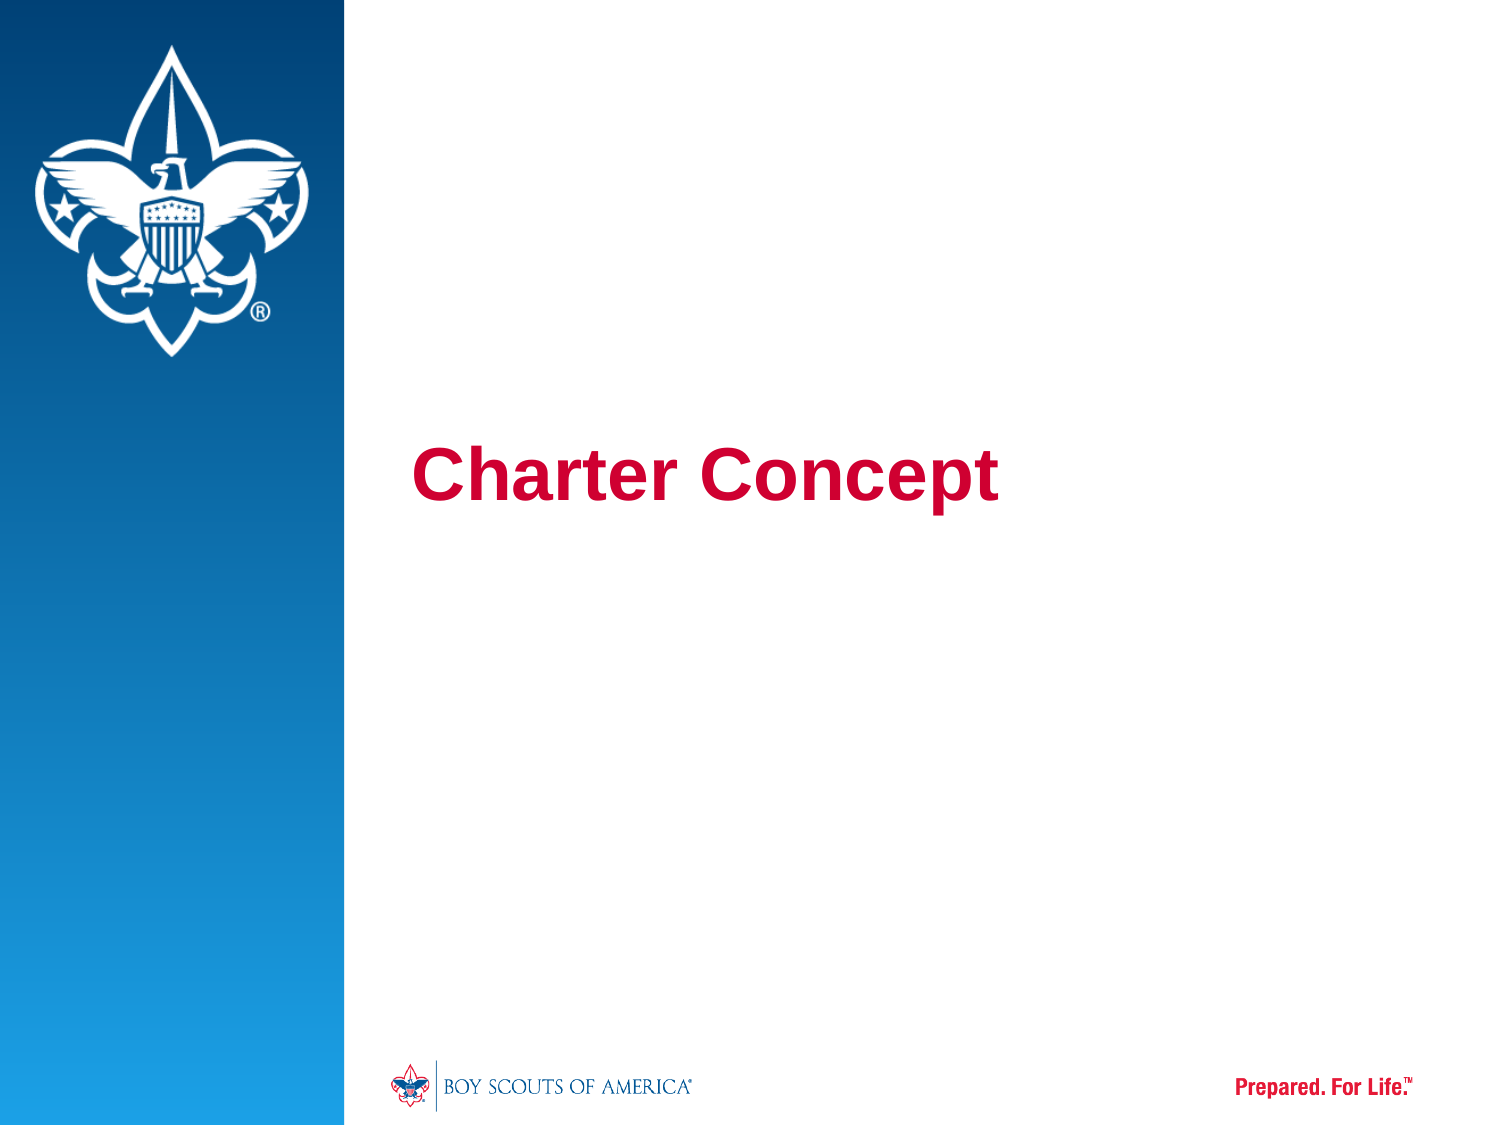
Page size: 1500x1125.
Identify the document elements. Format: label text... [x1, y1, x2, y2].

picture [35, 44, 309, 358]
title Charter Concept [396, 349, 1500, 591]
picture [1236, 1077, 1413, 1099]
picture [391, 1060, 692, 1112]
